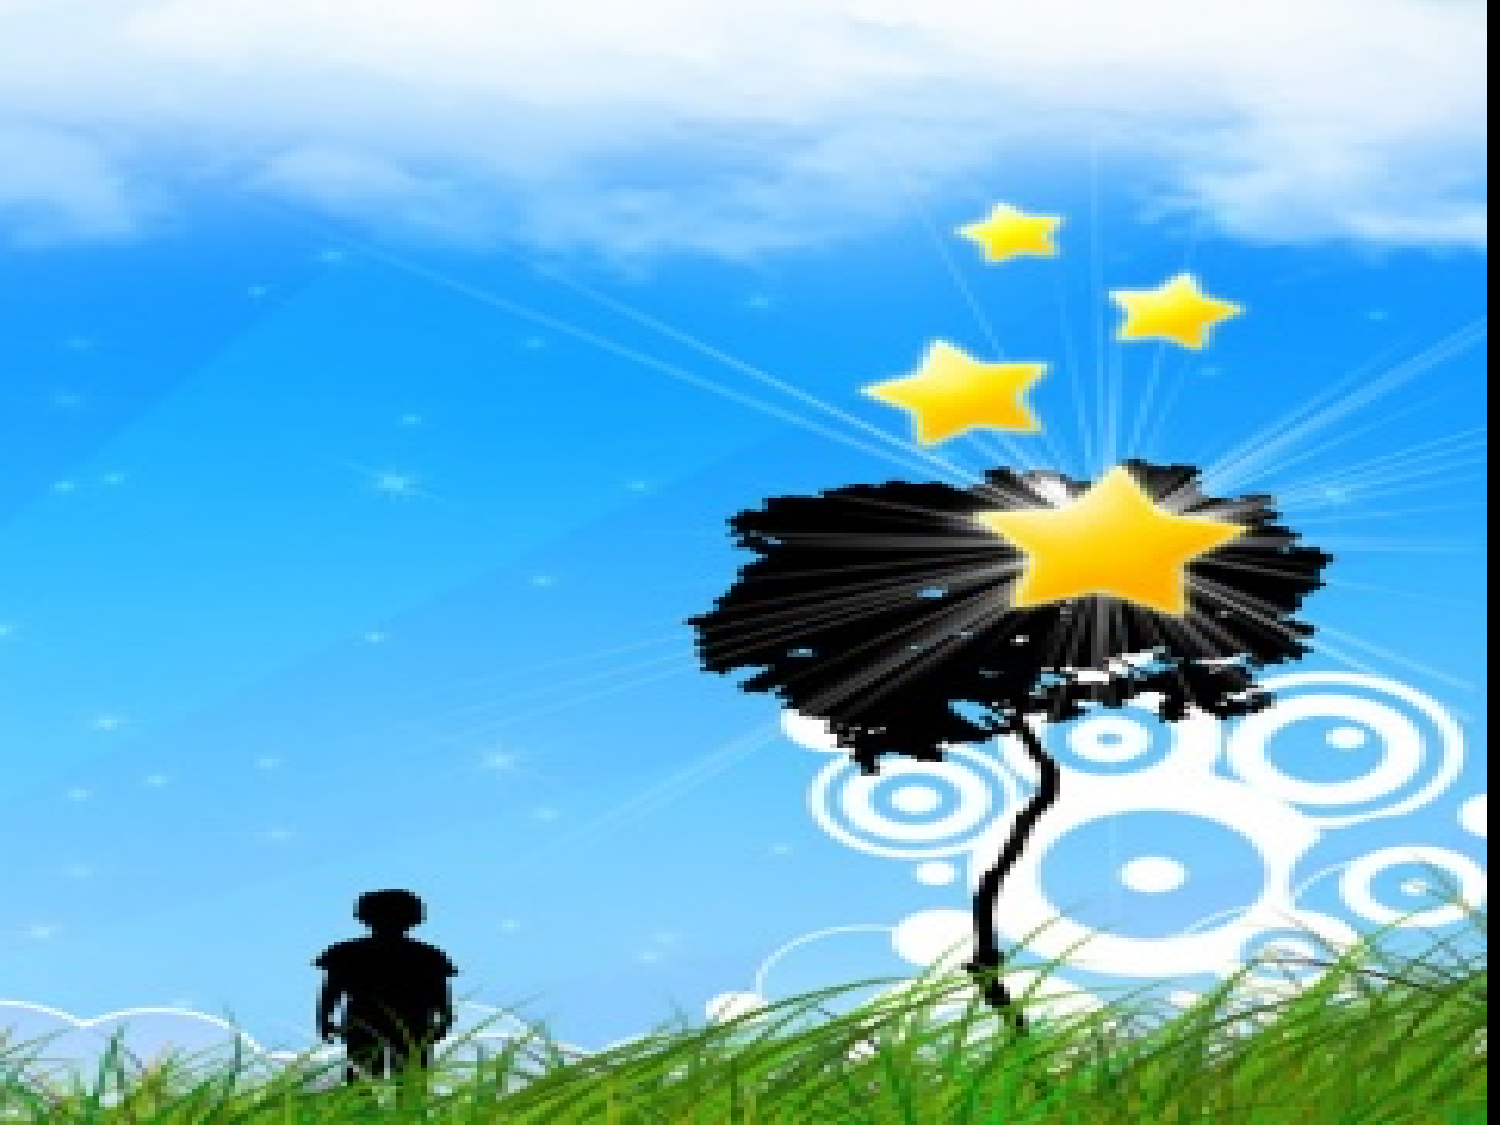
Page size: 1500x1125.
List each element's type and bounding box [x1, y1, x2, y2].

list [0, 0, 1488, 1125]
